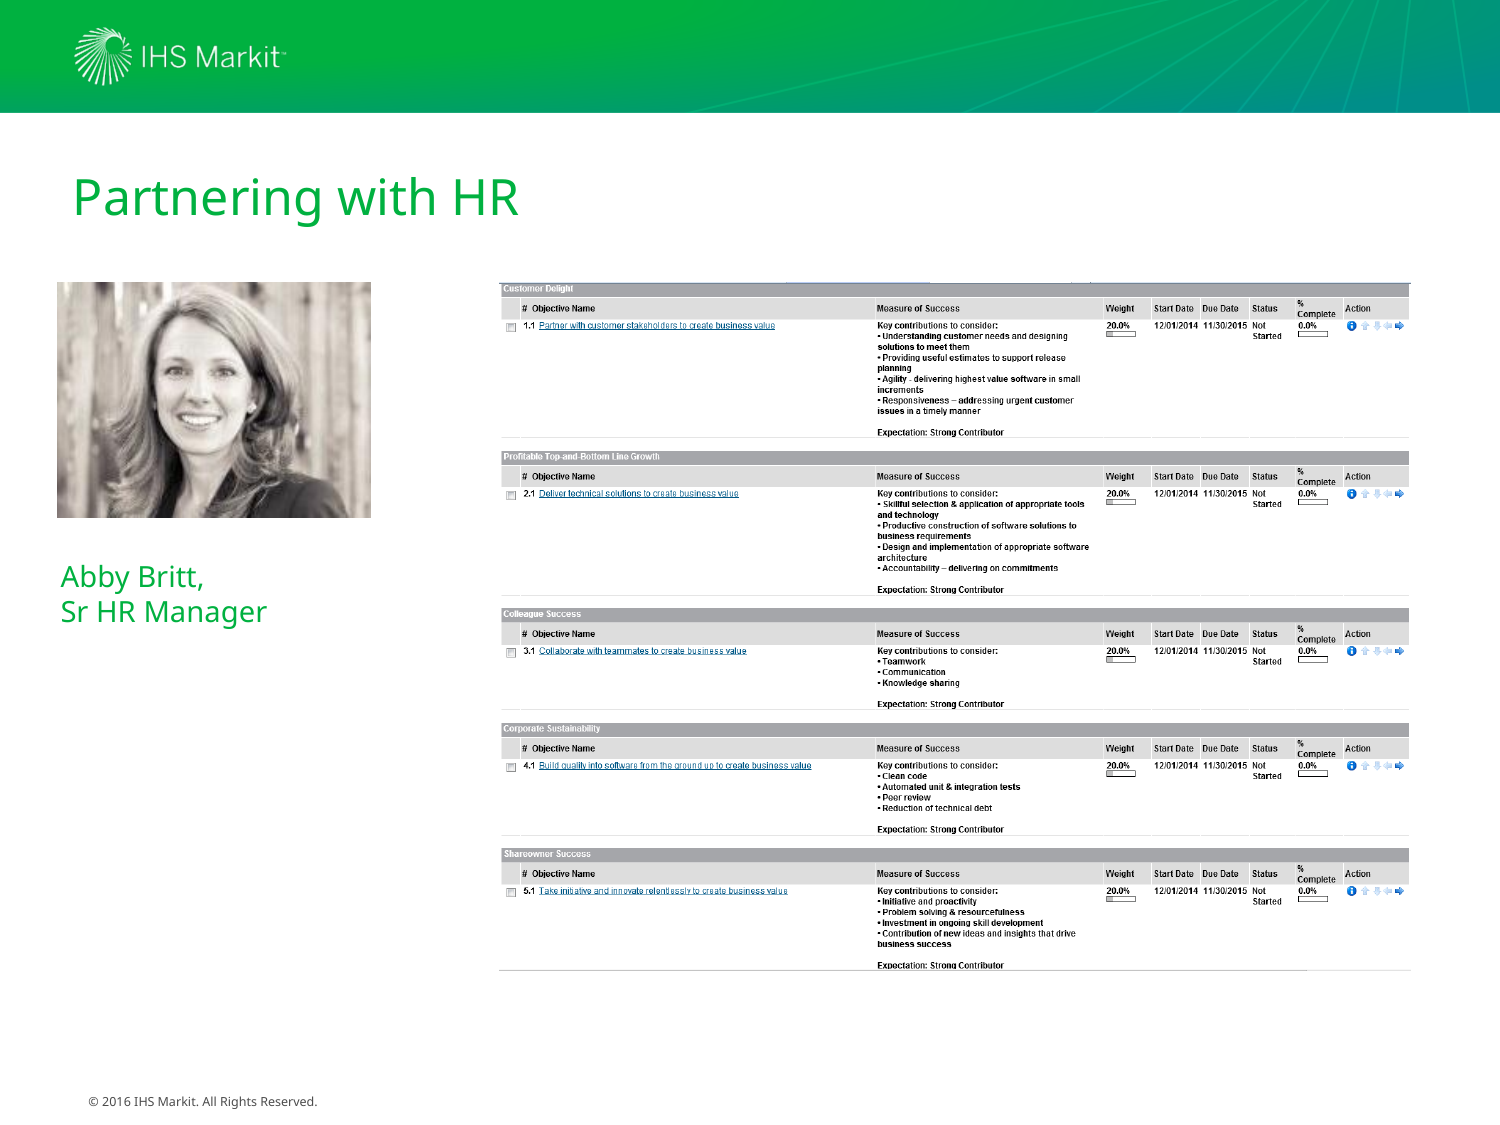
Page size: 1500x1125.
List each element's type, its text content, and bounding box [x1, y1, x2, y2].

title Partnering with HR [57, 157, 1446, 234]
picture [57, 282, 371, 518]
text_box Abby Britt, Sr HR Manager [45, 551, 383, 636]
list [499, 283, 1411, 971]
picture [0, 0, 1500, 113]
